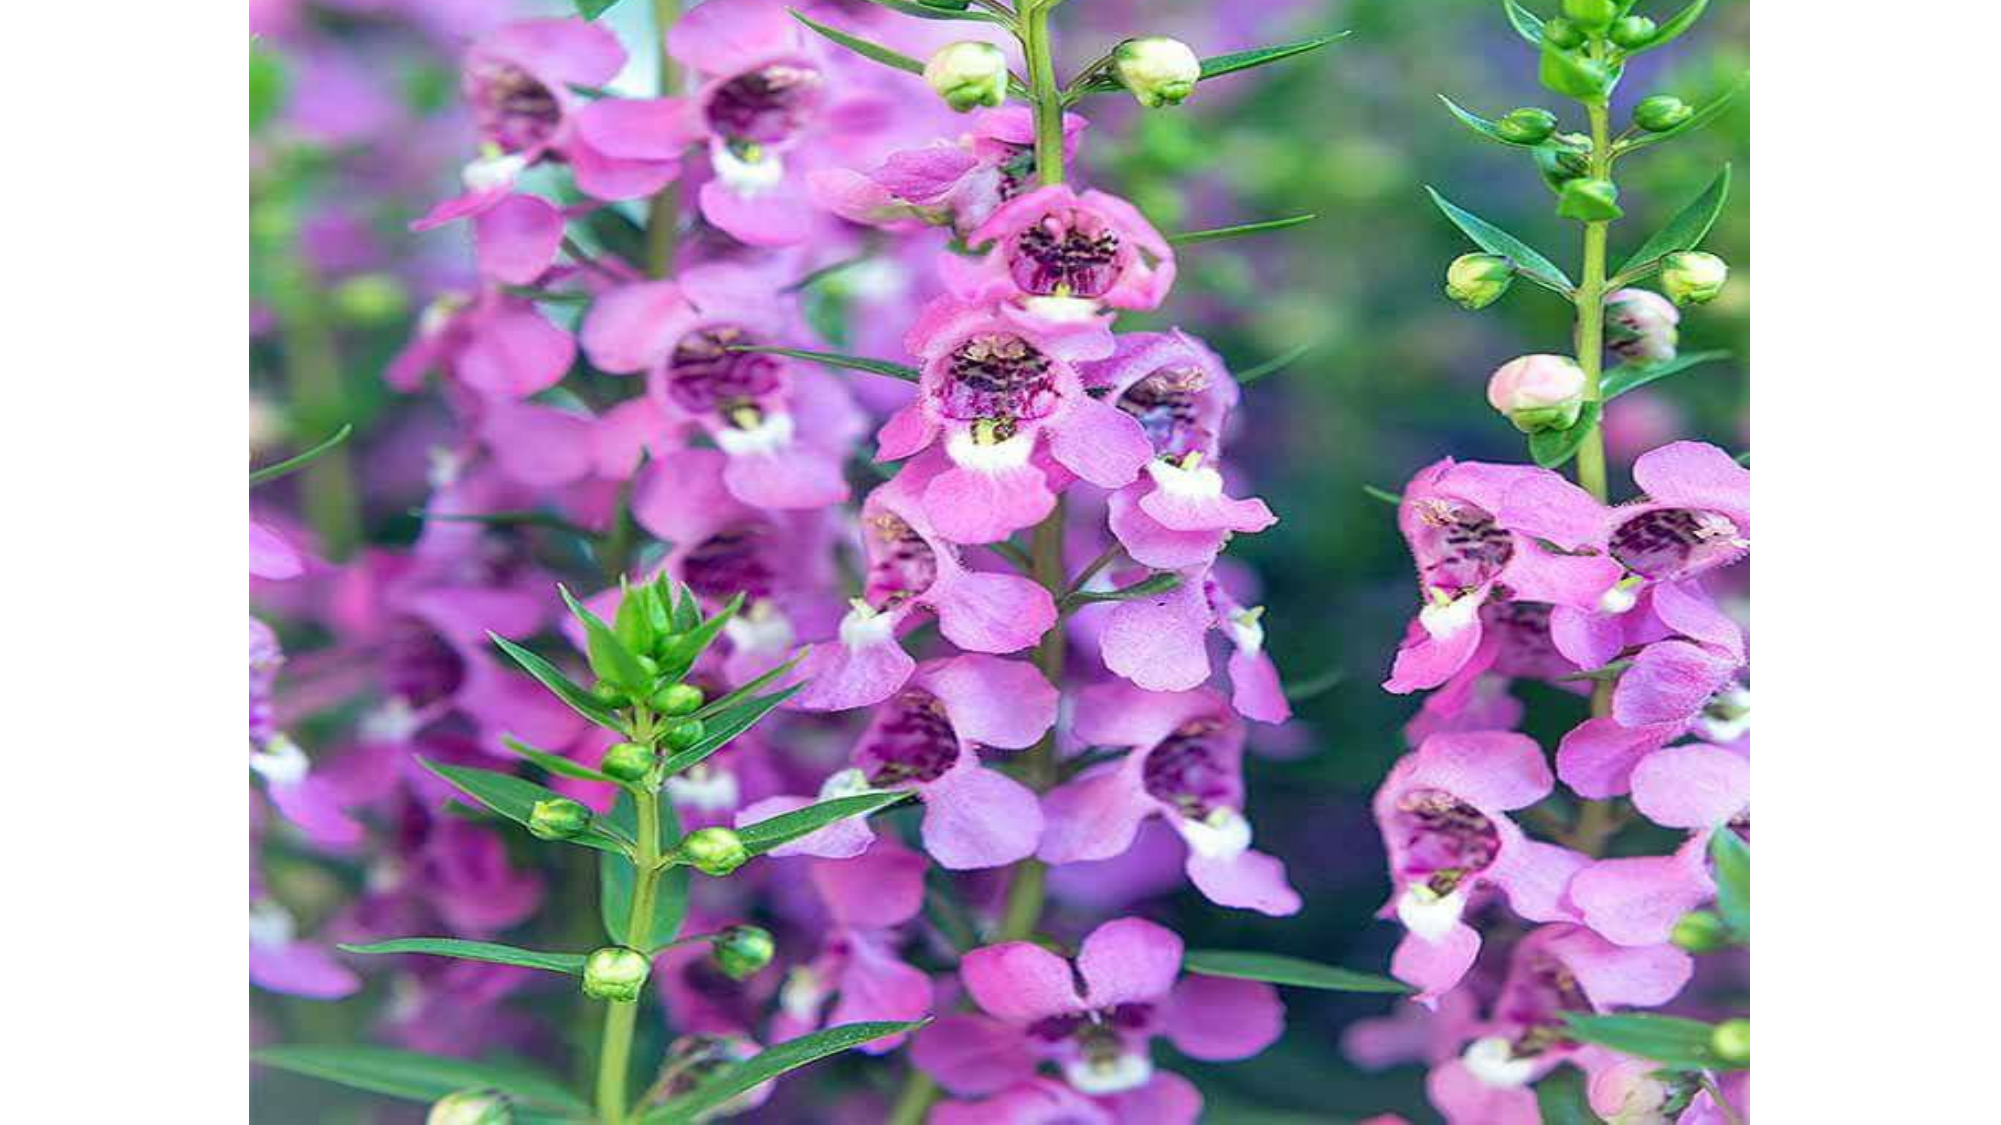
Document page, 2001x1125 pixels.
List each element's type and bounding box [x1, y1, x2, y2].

picture [249, 0, 1750, 1125]
